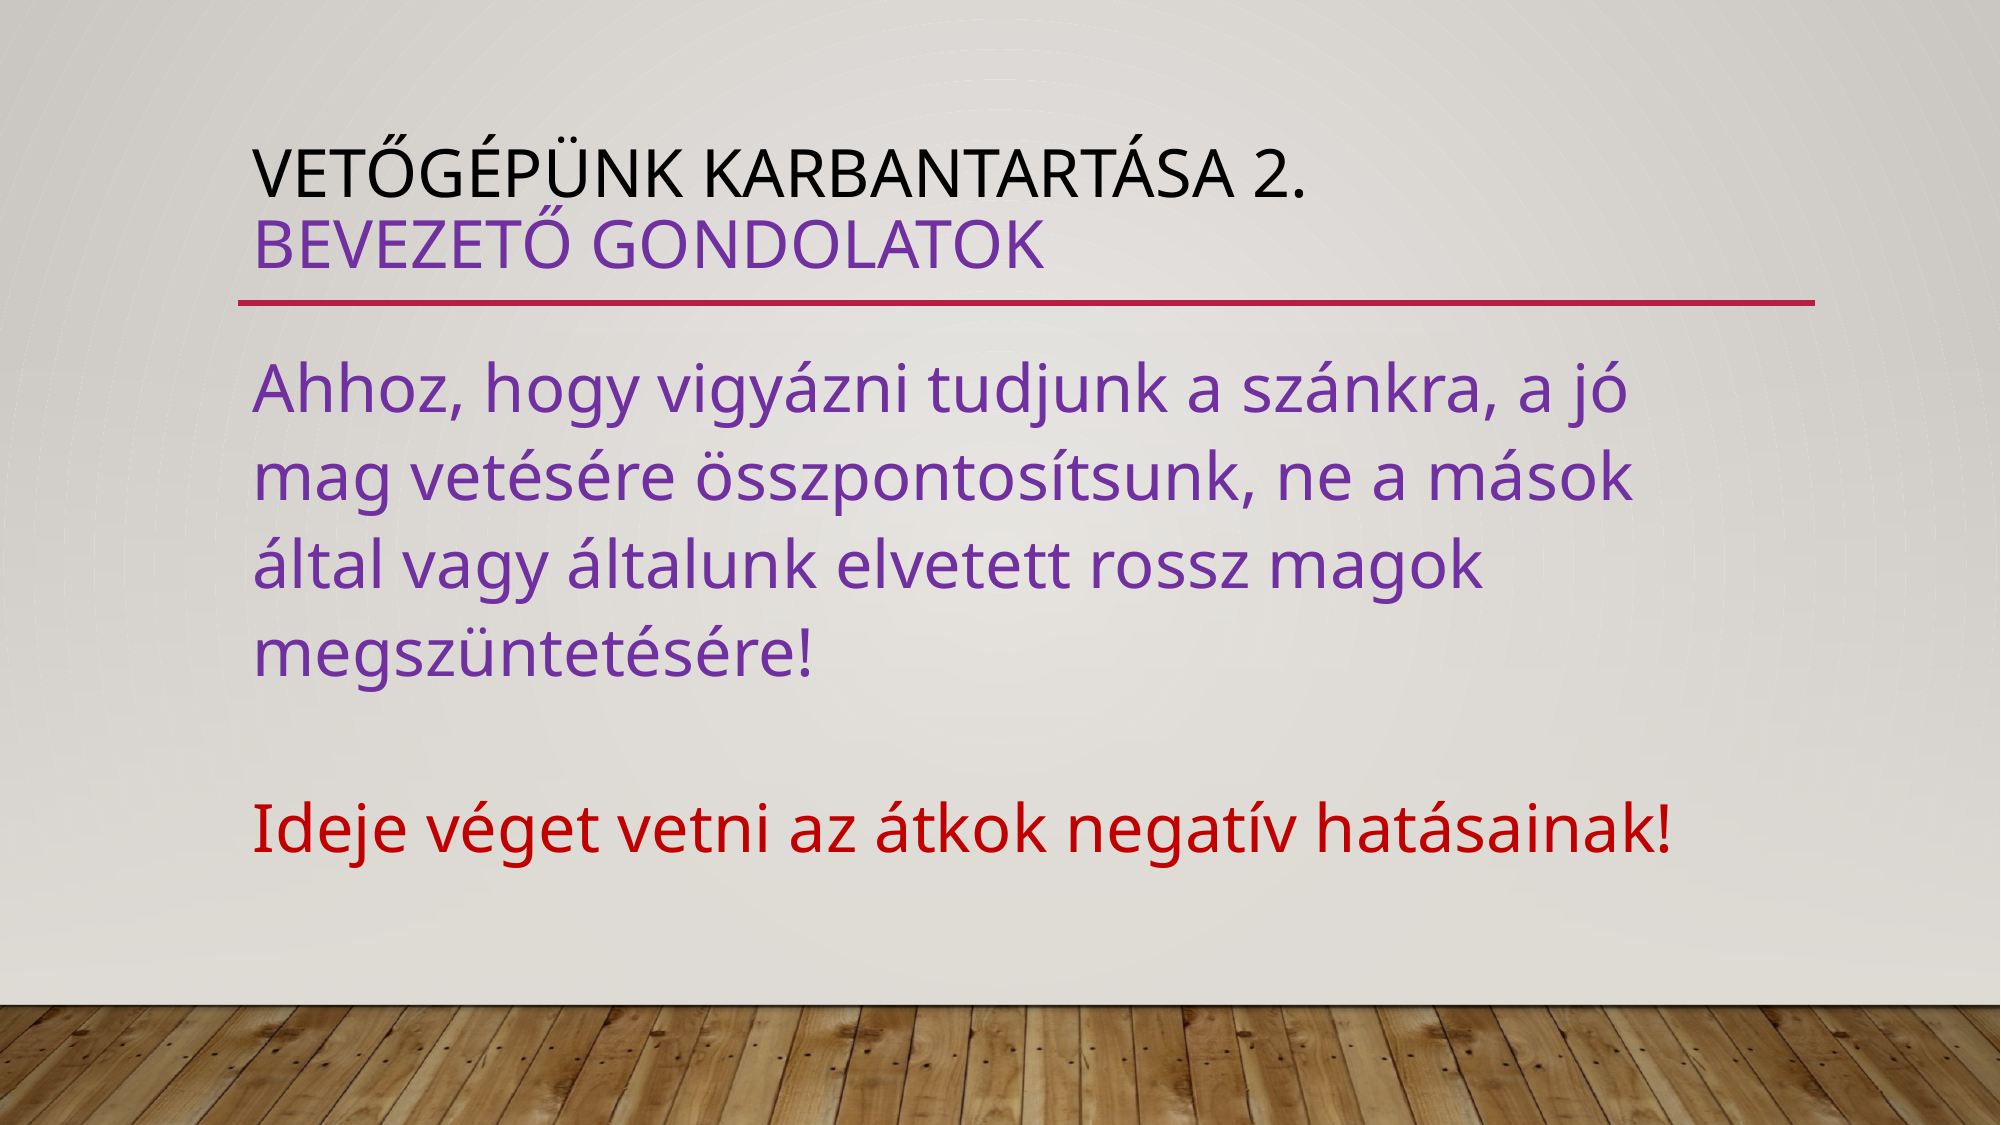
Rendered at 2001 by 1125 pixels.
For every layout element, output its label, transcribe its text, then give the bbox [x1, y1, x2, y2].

picture [0, 1005, 2000, 1125]
title Vetőgépünk karbantartása 2. bevezető gondolatok [237, 132, 1814, 306]
list Ahhoz, hogy vigyázni tudjunk a szánkra, a jó mag vetésére összpontosítsunk, ne a mások által vagy általunk elvetett rossz magok megszüntetésére! Ideje véget vetni az átkok negatív hatásainak! [237, 329, 1792, 990]
